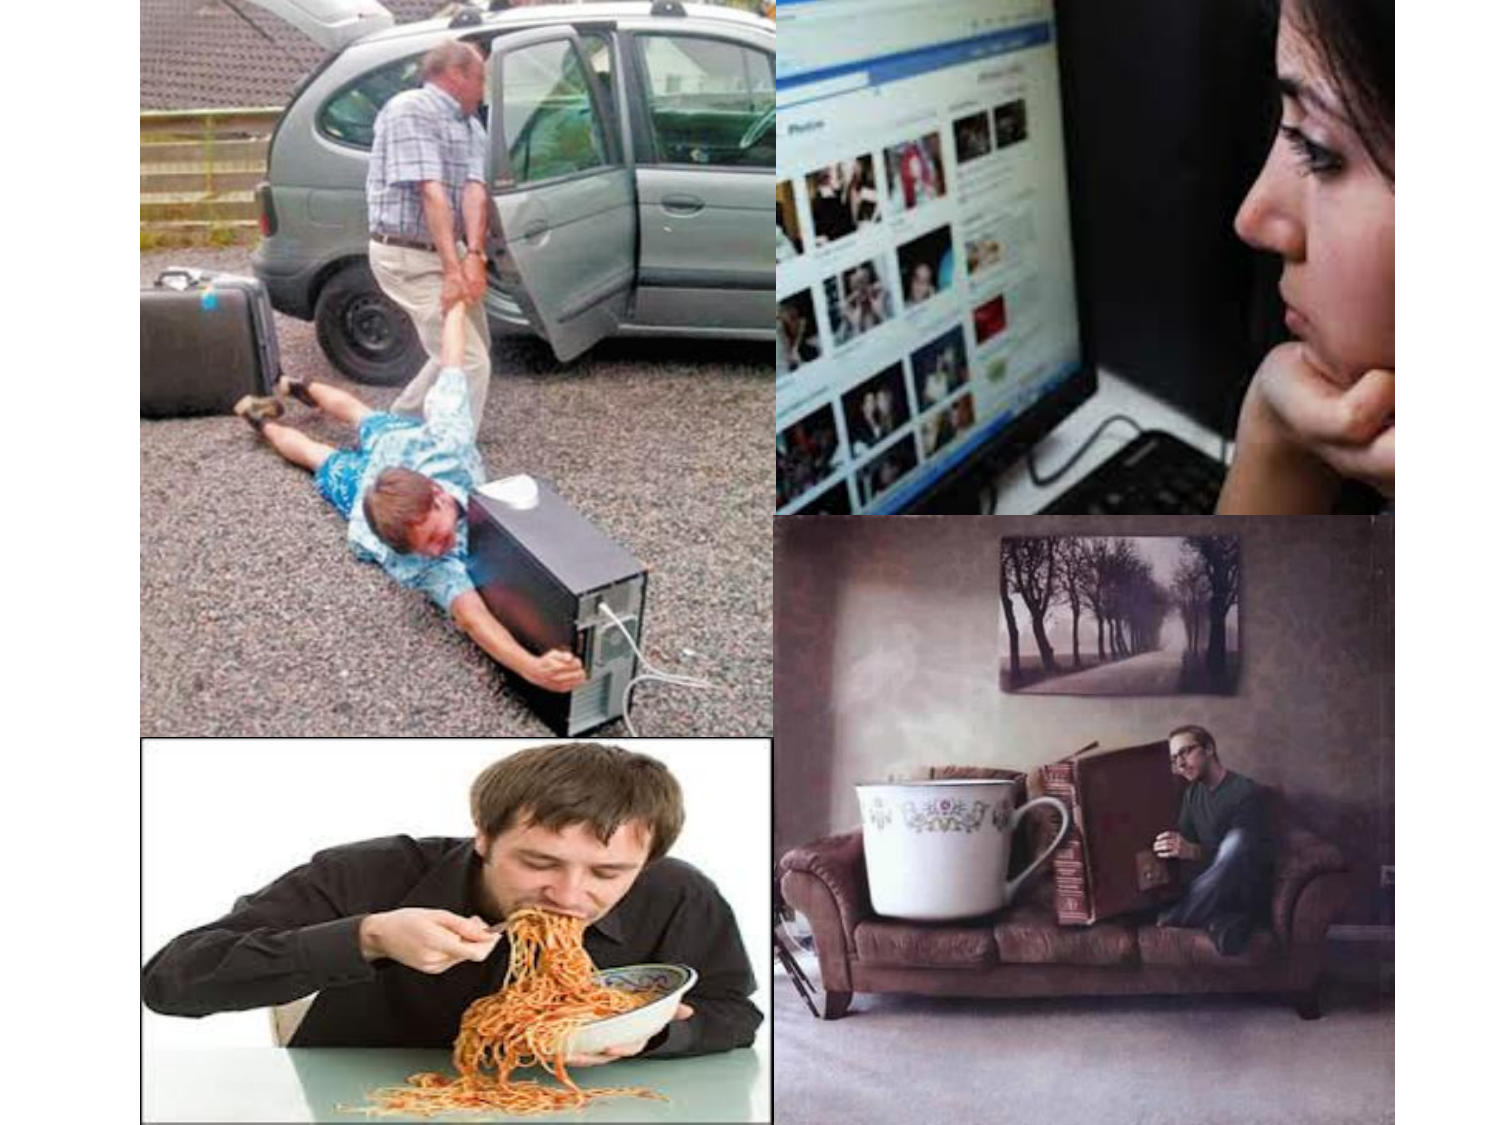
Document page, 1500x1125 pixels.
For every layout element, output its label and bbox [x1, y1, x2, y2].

picture [140, 0, 1395, 1125]
